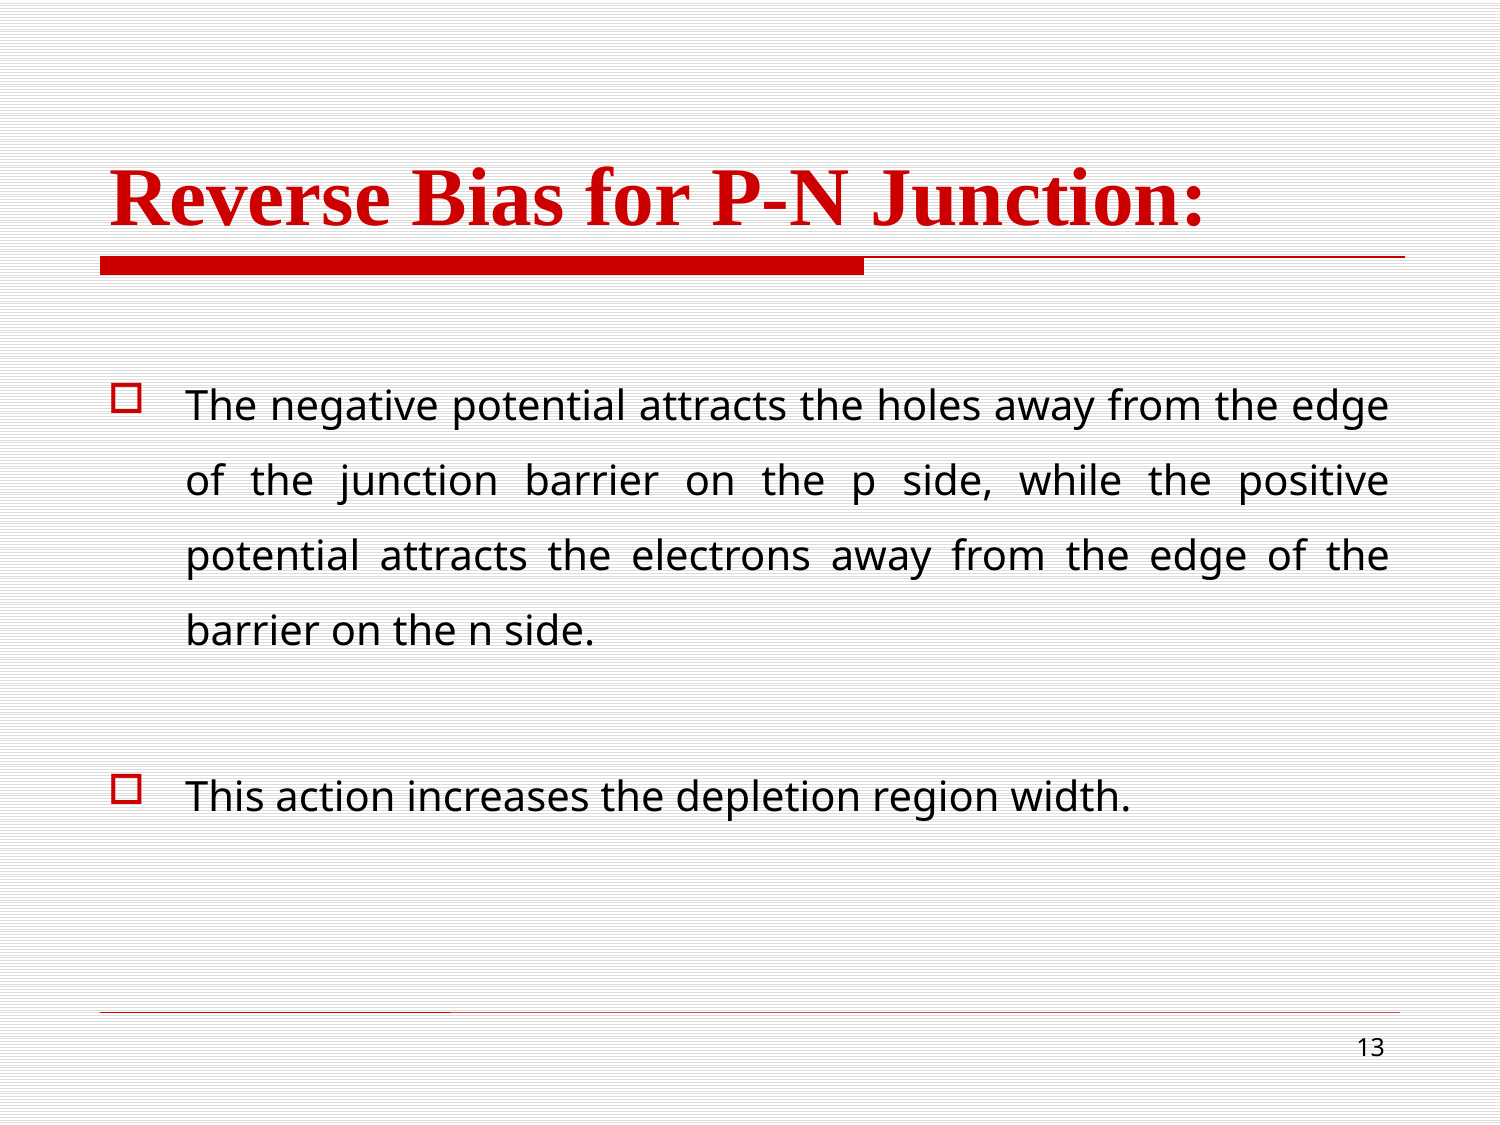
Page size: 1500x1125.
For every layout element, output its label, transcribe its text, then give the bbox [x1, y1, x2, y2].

slide_number 13 [1074, 1024, 1400, 1103]
title Reverse Bias for P-N Junction: [94, 50, 1407, 250]
list The negative potential attracts the holes away from the edge of the junction barrier on the p side, while the positive potential attracts the electrons away from the edge of the barrier on the n side. This action increases the depletion region width. [92, 287, 1406, 988]
